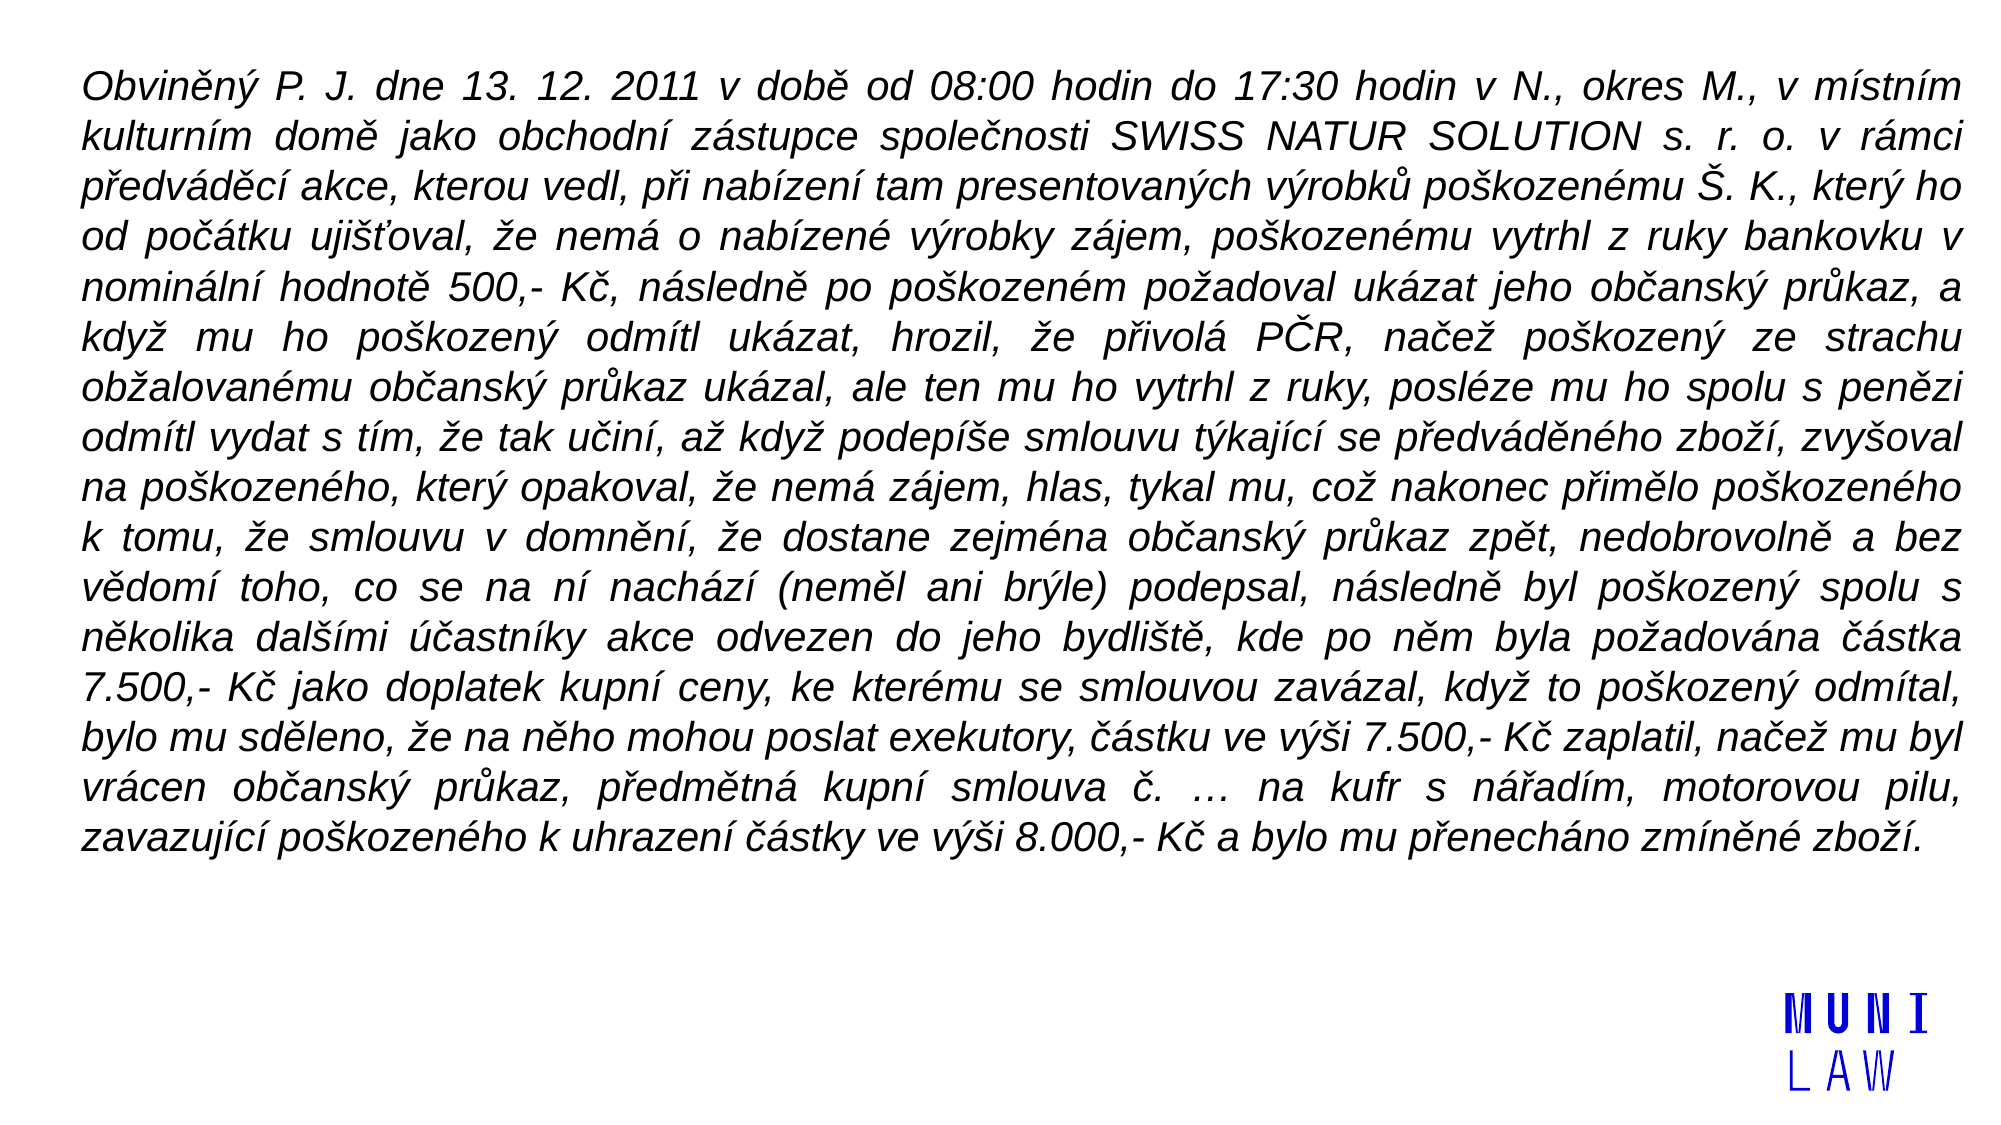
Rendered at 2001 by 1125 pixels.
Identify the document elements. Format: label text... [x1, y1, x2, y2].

list Obviněný P. J. dne 13. 12. 2011 v době od 08:00 hodin do 17:30 hodin v N., okres M., v místním kulturním domě jako obchodní zástupce společnosti SWISS NATUR SOLUTION s. r. o. v rámci předváděcí akce, kterou vedl, při nabízení tam presentovaných výrobků poškozenému Š. K., který ho od počátku ujišťoval, že nemá o nabízené výrobky zájem, poškozenému vytrhl z ruky bankovku v nominální hodnotě 500,- Kč, následně po poškozeném požadoval ukázat jeho občanský průkaz, a když mu ho poškozený odmítl ukázat, hrozil, že přivolá PČR, načež poškozený ze strachu obžalovanému občanský průkaz ukázal, ale ten mu ho vytrhl z ruky, posléze mu ho spolu s penězi odmítl vydat s tím, že tak učiní, až když podepíše smlouvu týkající se předváděného zboží, zvyšoval na poškozeného, který opakoval, že nemá zájem, hlas, tykal mu, což nakonec přimělo poškozeného k tomu, že smlouvu v domnění, že dostane zejména občanský průkaz zpět, nedobrovolně a bez vědomí toho, co se na ní nachází (neměl ani brýle) podepsal, následně byl poškozený spolu s několika dalšími účastníky akce odvezen do jeho bydliště, kde po něm byla požadována částka 7.500,- Kč jako doplatek kupní ceny, ke kterému se smlouvou zavázal, když to poškozený odmítal, bylo mu sděleno, že na něho mohou poslat exekutory, částku ve výši 7.500,- Kč zaplatil, načež mu byl vrácen občanský průkaz, předmětná kupní smlouva č. … na kufr s nářadím, motorovou pilu, zavazující poškozeného k uhrazení částky ve výši 8.000,- Kč a bylo mu přenecháno zmíněné zboží. [81, 59, 1964, 1125]
